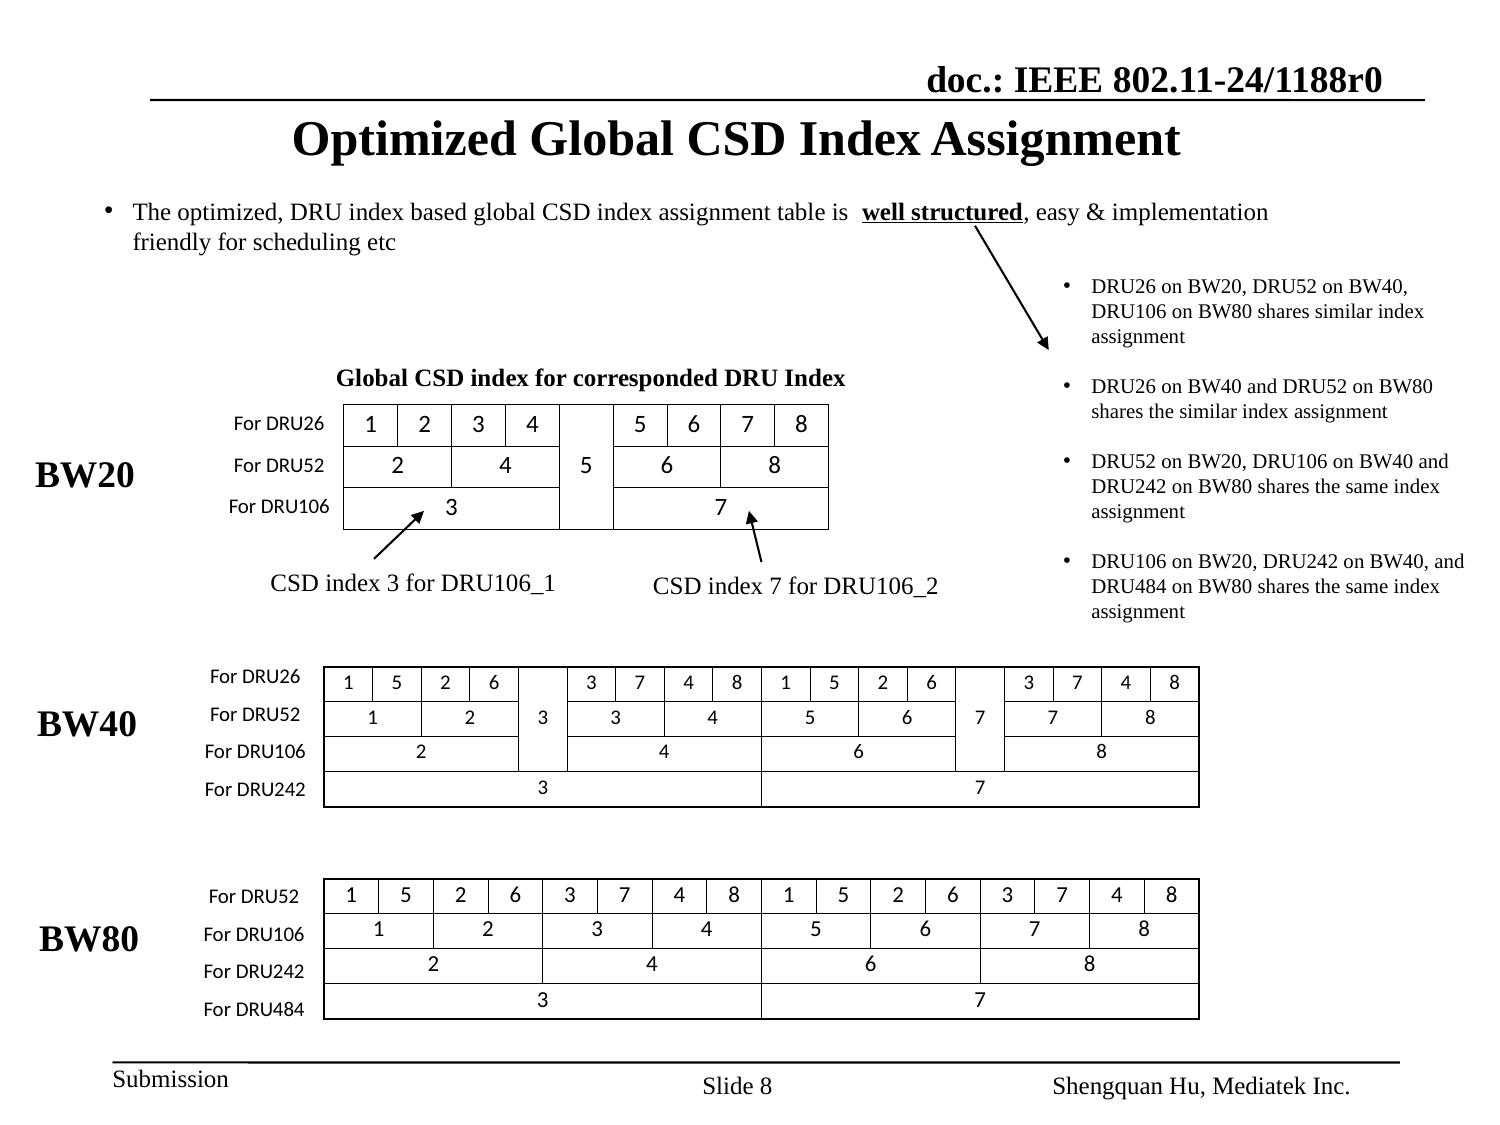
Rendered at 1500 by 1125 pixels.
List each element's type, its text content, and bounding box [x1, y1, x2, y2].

table_header 4 [1090, 880, 1144, 913]
table_header 7 [721, 405, 774, 446]
table_cell For DRU106 [191, 487, 368, 529]
table_header For DRU26 [191, 404, 368, 445]
table_header 5 [379, 880, 433, 913]
table_header 1 [343, 880, 378, 913]
table_cell 4 [452, 447, 559, 487]
table_cell 4 [665, 702, 761, 736]
table_cell 8 [1005, 737, 1198, 771]
table_header 2 [871, 880, 925, 913]
table_header 8 [1145, 880, 1198, 913]
table_header 3 [519, 668, 567, 771]
table_cell 6 [859, 702, 955, 736]
table_header 8 [1151, 668, 1198, 701]
table_cell 5 [762, 702, 858, 736]
table_cell For DRU106 [167, 734, 344, 772]
table_cell 7 [762, 772, 1198, 806]
table_cell 3 [568, 702, 664, 736]
text_box Shengquan Hu, Mediatek Inc. [1037, 1062, 1402, 1088]
table_cell 2 [422, 702, 518, 736]
table_cell 7 [981, 914, 1089, 948]
table_header 3 [543, 880, 597, 913]
table_header 5 [614, 405, 667, 446]
text_box CSD index 3 for DRU106_1 [255, 558, 572, 604]
table_cell 3 [368, 488, 559, 529]
table_header 7 [1035, 880, 1089, 913]
table_cell For DRU484 [165, 991, 343, 1029]
table_header 1 [762, 880, 816, 913]
table_cell 6 [614, 447, 720, 487]
table_cell 7 [614, 488, 828, 529]
table_cell 3 [343, 984, 761, 1018]
table_cell 7 [762, 984, 1198, 1018]
title Optimized Global CSD Index Assignment [62, 109, 1411, 161]
table_header 8 [707, 880, 761, 913]
table_cell 2 [368, 447, 451, 487]
text_box BW20 [20, 443, 150, 503]
table_header 7 [616, 668, 664, 701]
table_header 1 [344, 668, 372, 701]
table_header 3 [981, 880, 1034, 913]
table_header 7 [956, 668, 1004, 771]
table_header 2 [398, 405, 451, 446]
table_header 7 [598, 880, 652, 913]
table_cell For DRU242 [165, 954, 343, 991]
table_header 2 [434, 880, 488, 913]
table_cell For DRU106 [165, 916, 343, 954]
table_cell 8 [1102, 702, 1198, 736]
table_cell 2 [343, 949, 542, 983]
text_box Global CSD index for corresponded DRU Index [321, 354, 862, 399]
table_cell 3 [543, 914, 652, 948]
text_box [373, 510, 425, 560]
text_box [748, 510, 762, 563]
table_header 8 [713, 668, 761, 701]
table_cell 6 [762, 949, 980, 983]
table_cell For DRU52 [167, 697, 344, 734]
table_header 2 [859, 668, 907, 701]
table_header 5 [817, 880, 870, 913]
table_cell 8 [981, 949, 1198, 983]
table_cell 1 [344, 702, 421, 736]
text_box BW40 [22, 692, 153, 752]
table_header 5 [811, 668, 858, 701]
table_header 3 [568, 668, 615, 701]
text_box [974, 225, 1049, 351]
table_header 6 [926, 880, 980, 913]
text_box BW80 [24, 906, 155, 967]
table_header 5 [373, 668, 421, 701]
table_cell 4 [543, 949, 761, 983]
table_cell 2 [434, 914, 542, 948]
table_header 6 [668, 405, 720, 446]
table_cell For DRU52 [191, 445, 368, 487]
table_cell 8 [721, 447, 828, 487]
text_box CSD index 7 for DRU106_2 [638, 562, 954, 607]
text_box Slide 8 [687, 1062, 813, 1100]
text_box The optimized, DRU index based global CSD index assignment table is well structured, easy & implementation friendly for scheduling etc [89, 187, 1363, 263]
table_header 4 [665, 668, 712, 701]
table_cell For DRU242 [167, 772, 344, 809]
table_cell 4 [653, 914, 761, 948]
table_header 3 [1005, 668, 1053, 701]
table_header 6 [908, 668, 955, 701]
table_header 4 [653, 880, 706, 913]
table_cell 7 [1005, 702, 1101, 736]
text_box DRU26 on BW20, DRU52 on BW40, DRU106 on BW80 shares similar index assignment DRU26 on BW40 and DRU52 on BW80 shares the similar index assignment DRU52 on BW20, DRU106 on BW40 and DRU242 on BW80 shares the same index assignment DRU106 on BW20, DRU242 on BW40, and DRU484 on BW80 shares the same index assignment [1048, 265, 1487, 631]
table_header 2 [422, 668, 469, 701]
table_header 4 [1102, 668, 1150, 701]
table_header 1 [368, 405, 397, 446]
table_cell 3 [344, 772, 761, 806]
table_header 4 [506, 405, 559, 446]
table_cell 8 [1090, 914, 1198, 948]
table_header 6 [489, 880, 542, 913]
table_cell 2 [344, 737, 518, 771]
table_header For DRU26 [167, 659, 344, 697]
table_header 6 [470, 668, 518, 701]
table_header 7 [1054, 668, 1101, 701]
table_header 8 [775, 405, 828, 446]
table_cell 5 [762, 914, 870, 948]
table_header 3 [452, 405, 505, 446]
table_header 5 [560, 405, 613, 529]
table_header For DRU52 [165, 879, 343, 916]
table_cell 1 [343, 914, 433, 948]
table_header 1 [762, 668, 810, 701]
table_cell 6 [871, 914, 980, 948]
table_cell 4 [568, 737, 761, 771]
table_cell 6 [762, 737, 955, 771]
